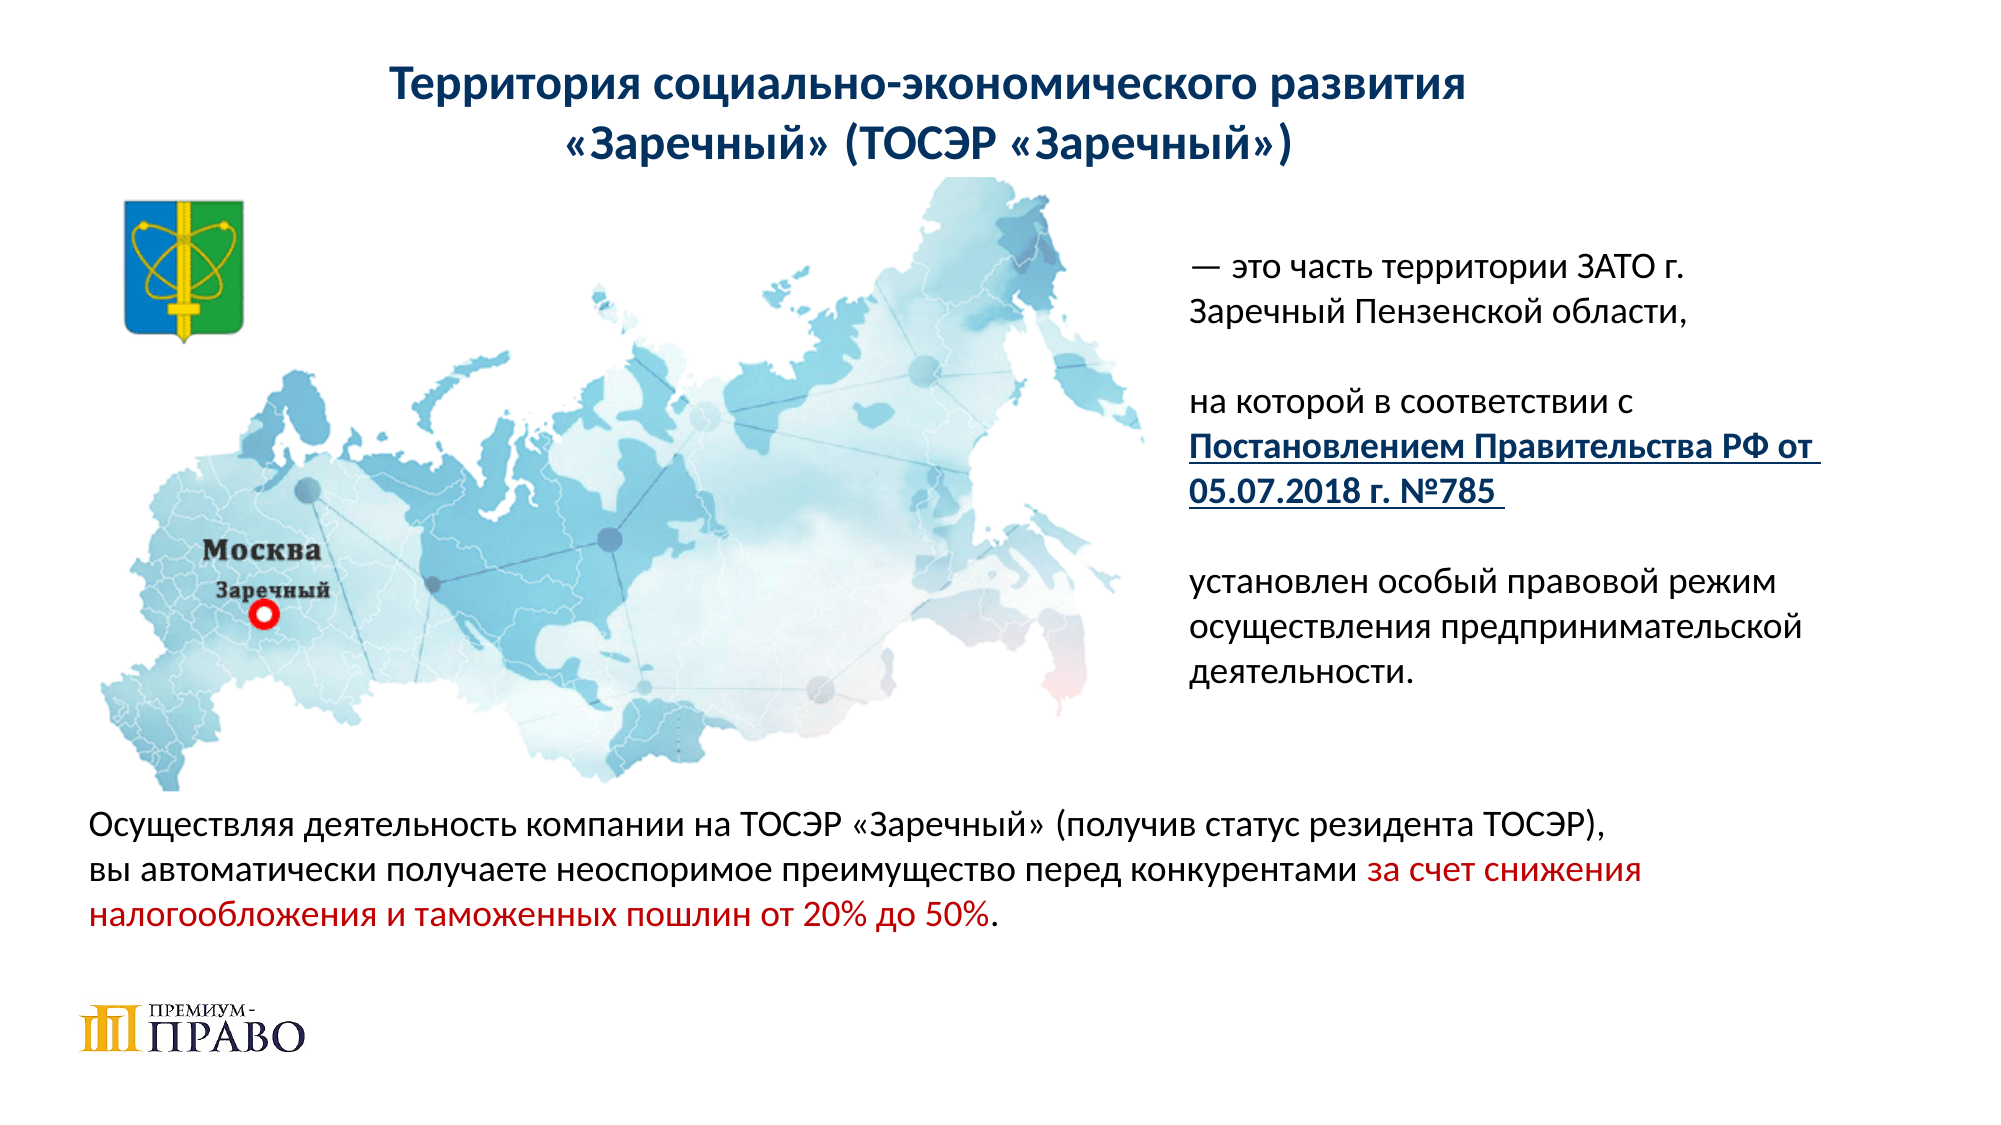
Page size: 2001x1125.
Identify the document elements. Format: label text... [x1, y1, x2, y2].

text_box Территория социально-экономического развития «Заречный» (ТОСЭР «Заречный») [371, 42, 1486, 177]
text_box — это часть территории ЗАТО г. Заречный Пензенской области, на которой в соответствии с Постановлением Правительства РФ от 05.07.2018 г. №785 установлен особый правовой режим осуществления предпринимательской деятельности. [1175, 233, 1842, 699]
picture [73, 995, 308, 1055]
picture [80, 139, 1175, 843]
text_box Осуществляя деятельность компании на ТОСЭР «Заречный» (получив статус резидента ТОСЭР), вы автоматически получаете неоспоримое преимущество перед конкурентами за счет снижения налогообложения и таможенных пошлин от 20% до 50%. [73, 791, 1899, 942]
